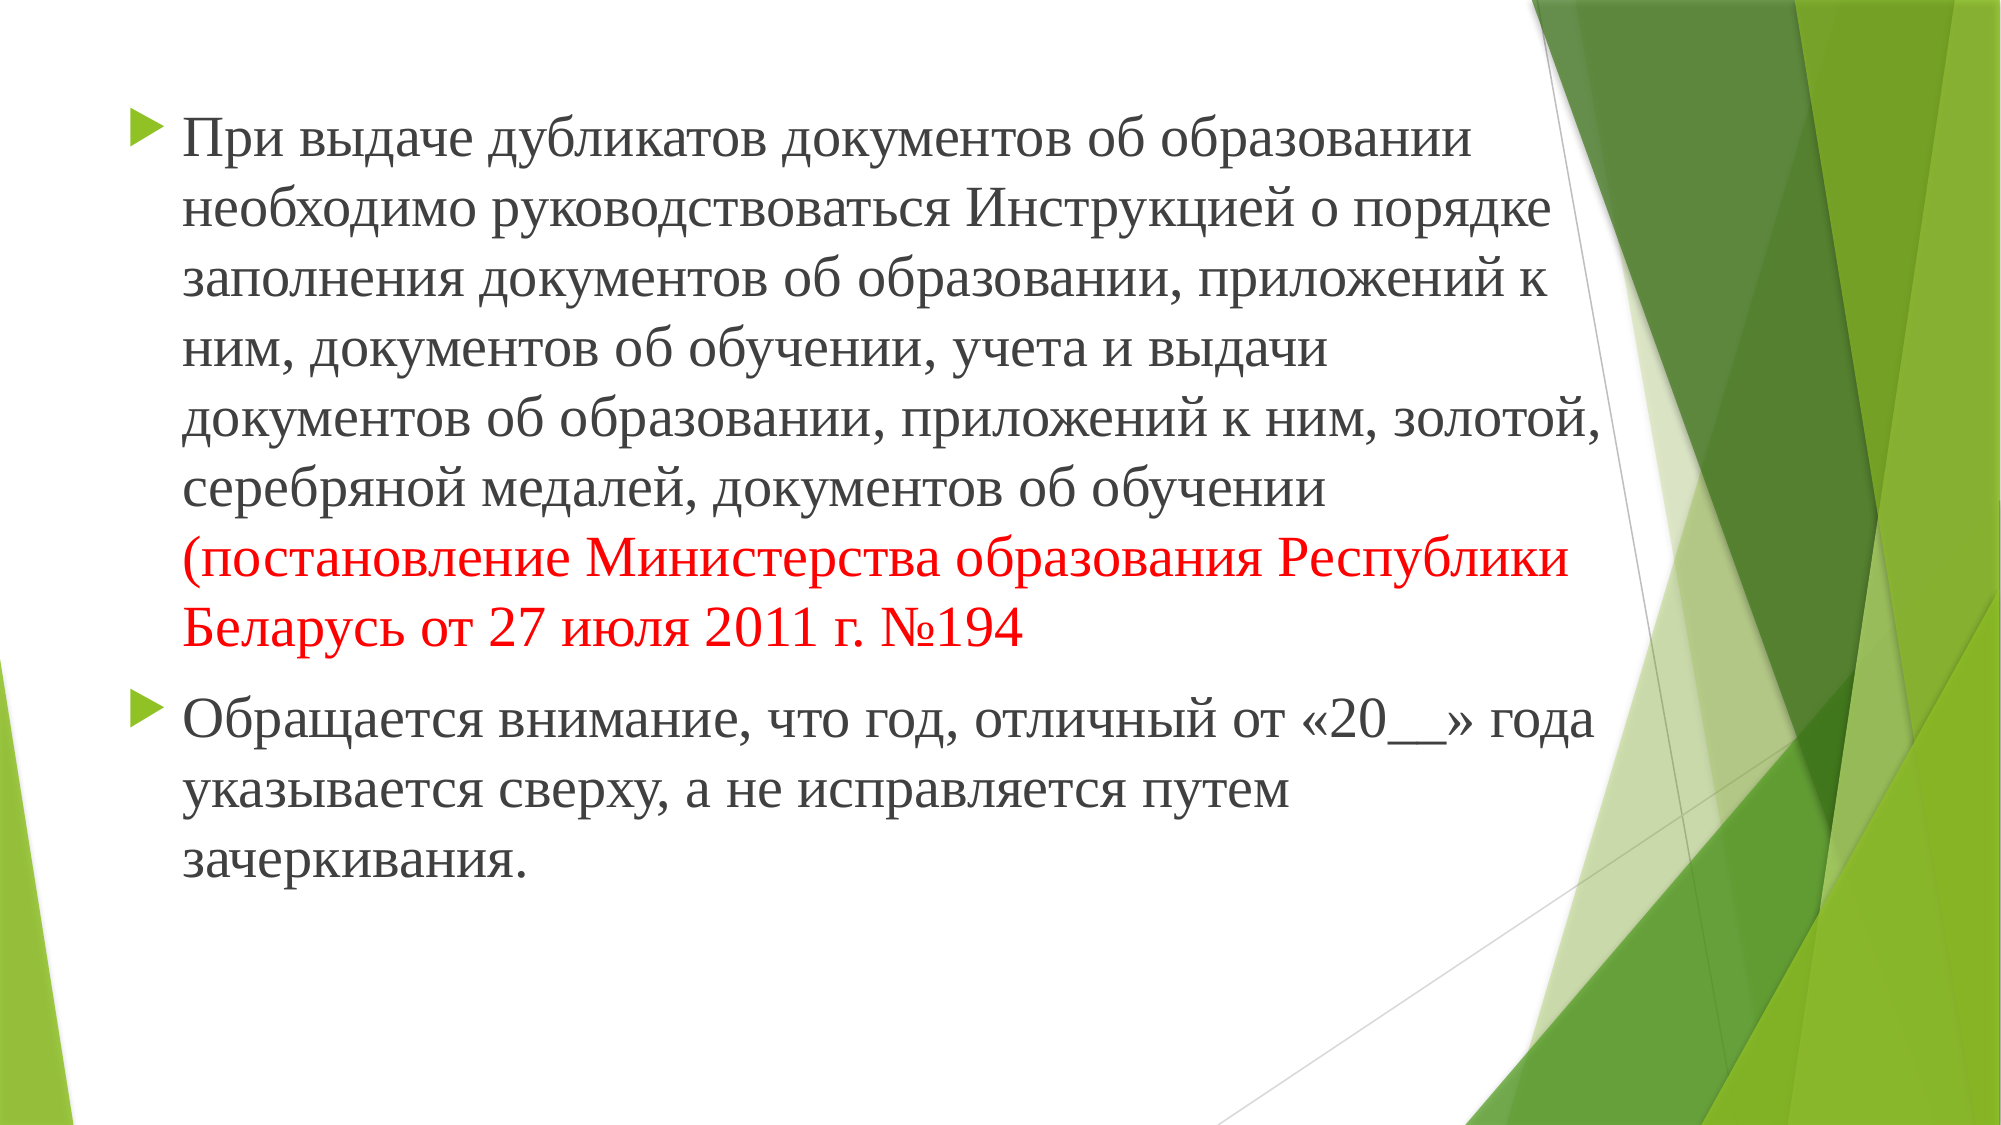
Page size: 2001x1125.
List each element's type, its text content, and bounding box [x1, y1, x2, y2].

list При выдаче дубликатов документов об образовании необходимо руководствоваться Инструкцией о порядке заполнения документов об образовании, приложений к ним, документов об обучении, учета и выдачи документов об образовании, приложений к ним, золотой, серебряной медалей, документов об обучении (постановление Министерства образования Республики Беларусь от 27 июля 2011 г. №194 Обращается внимание, что год, отличный от «20__» года указывается сверху, а не исправляется путем зачеркивания. [111, 91, 1632, 1125]
